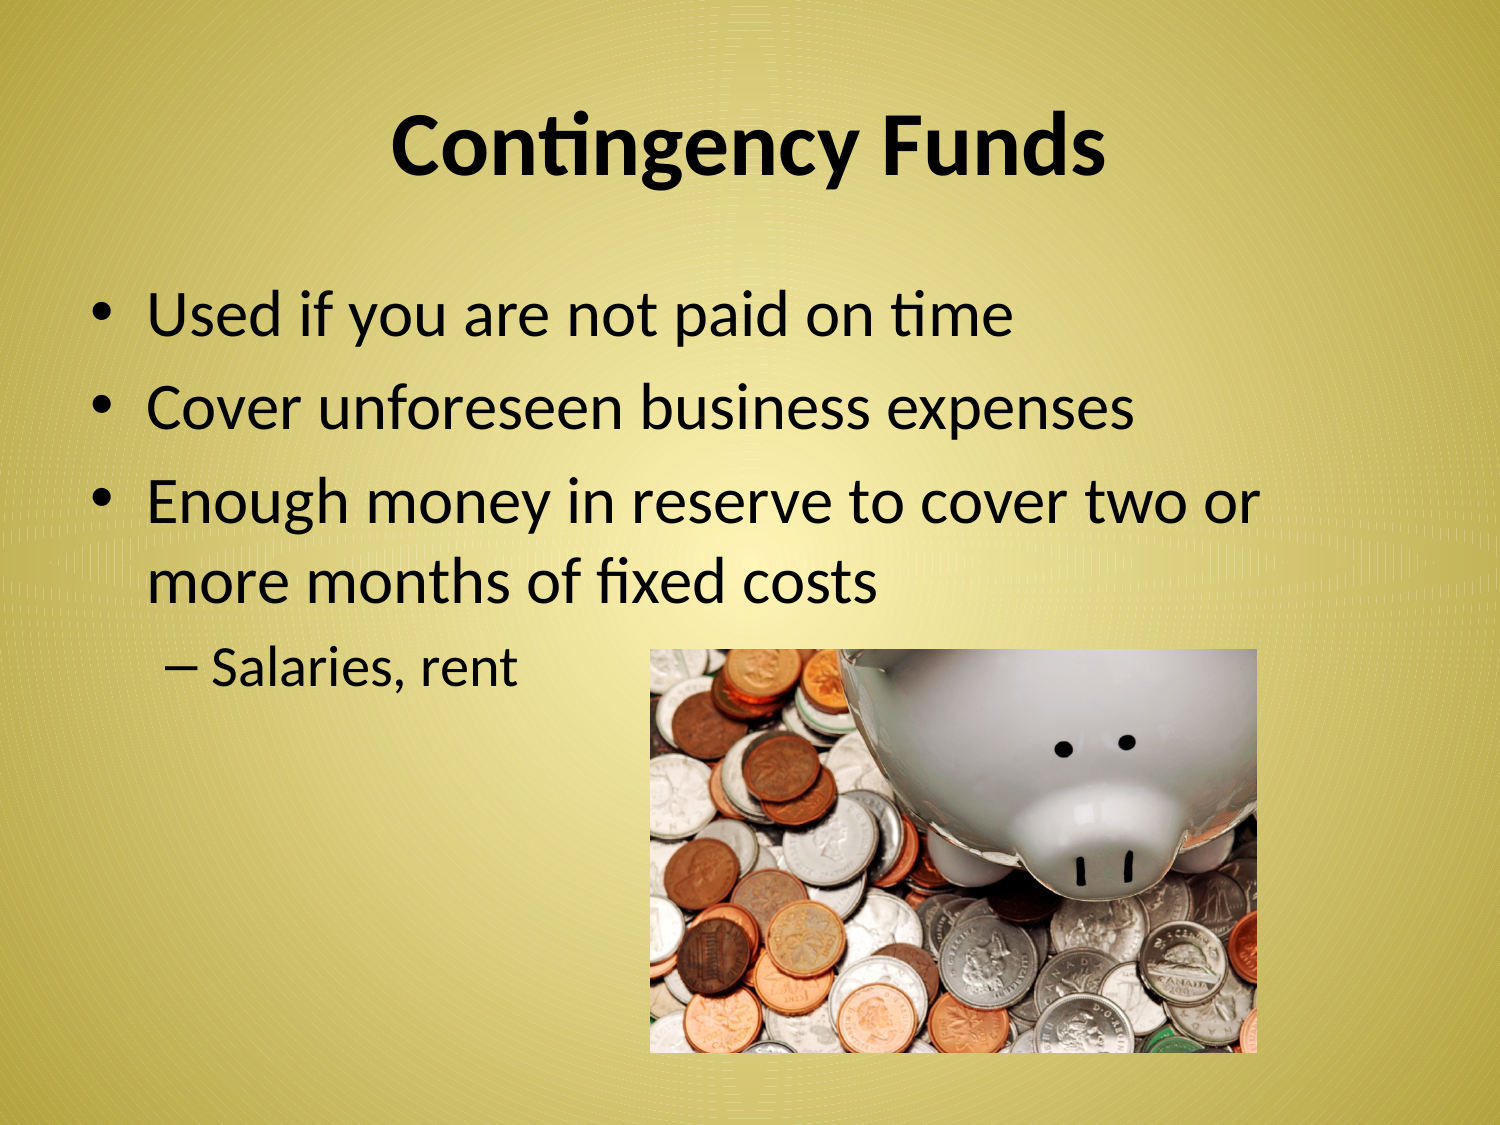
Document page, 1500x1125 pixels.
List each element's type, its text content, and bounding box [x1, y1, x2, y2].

list Used if you are not paid on time Cover unforeseen business expenses Enough money in reserve to cover two or more months of fixed costs Salaries, rent [75, 262, 1425, 750]
picture [649, 649, 1258, 1054]
title Contingency Funds [75, 45, 1425, 233]
